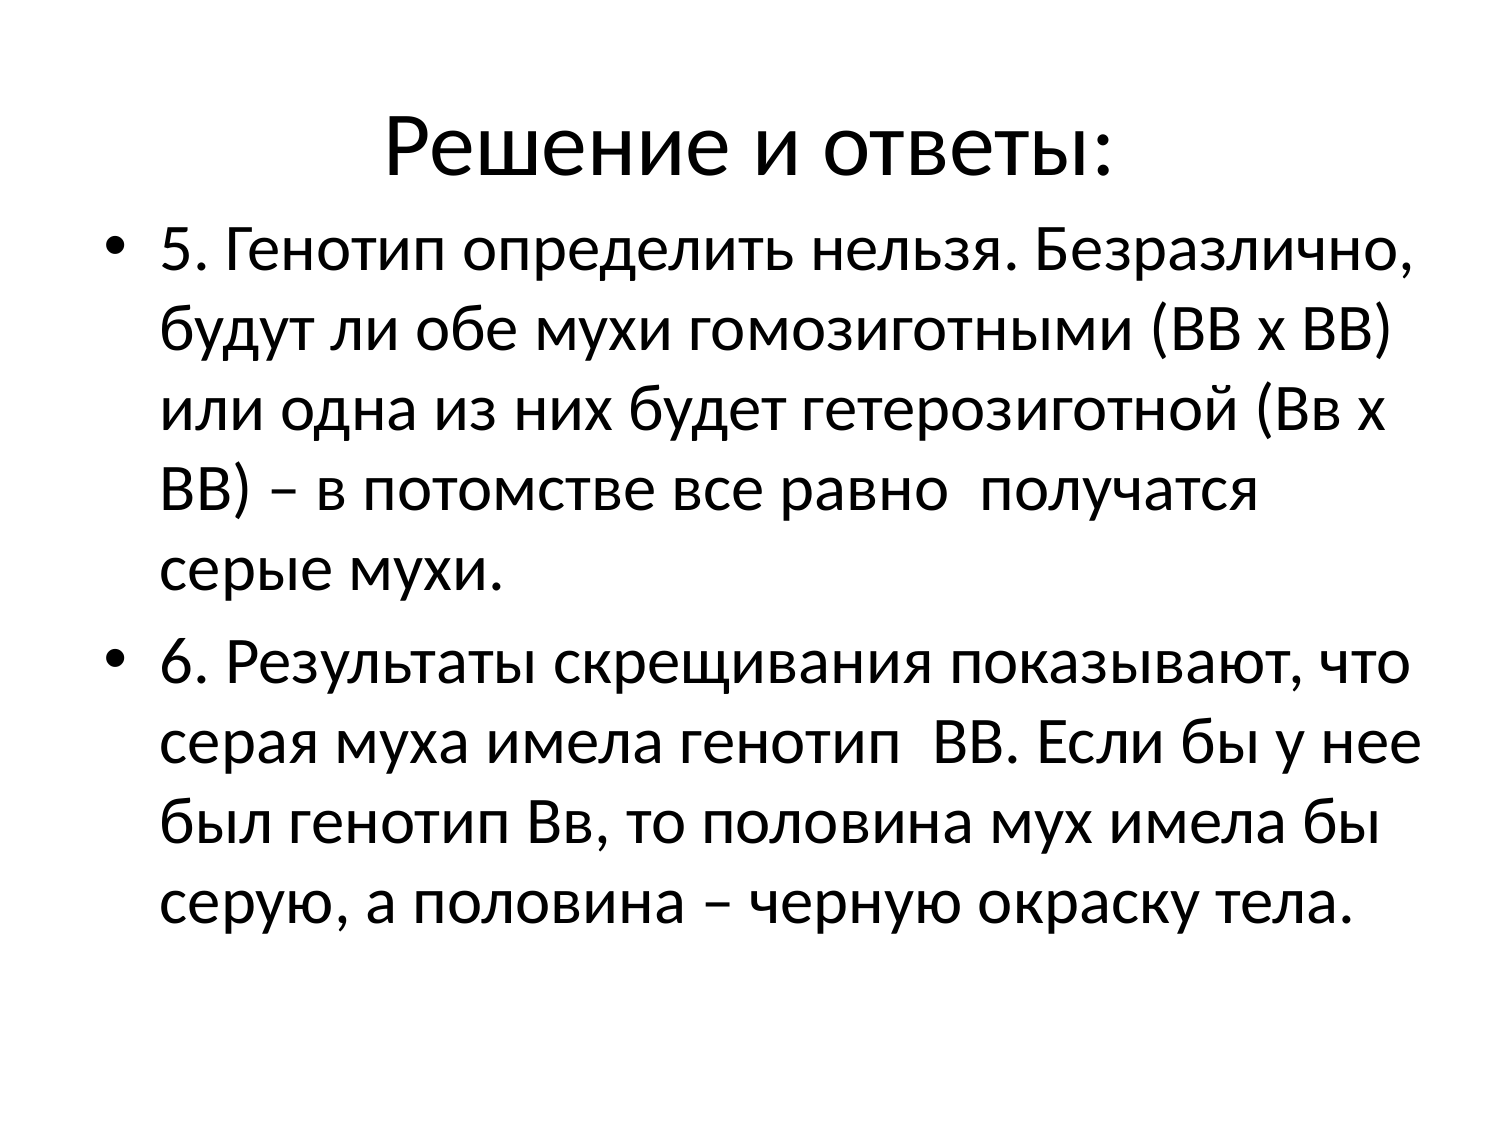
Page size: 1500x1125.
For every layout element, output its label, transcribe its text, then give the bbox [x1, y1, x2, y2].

subtitle 5. Генотип определить нельзя. Безразлично, будут ли обе мухи гомозиготными (ВВ х ВВ) или одна из них будет гетерозиготной (Вв х ВВ) – в потомстве все равно получатся серые мухи. 6. Результаты скрещивания показывают, что серая муха имела генотип ВВ. Если бы у нее был генотип Вв, то половина мух имела бы серую, а половина – черную окраску тела. [88, 196, 1447, 965]
title Решение и ответы: [75, 45, 1425, 233]
